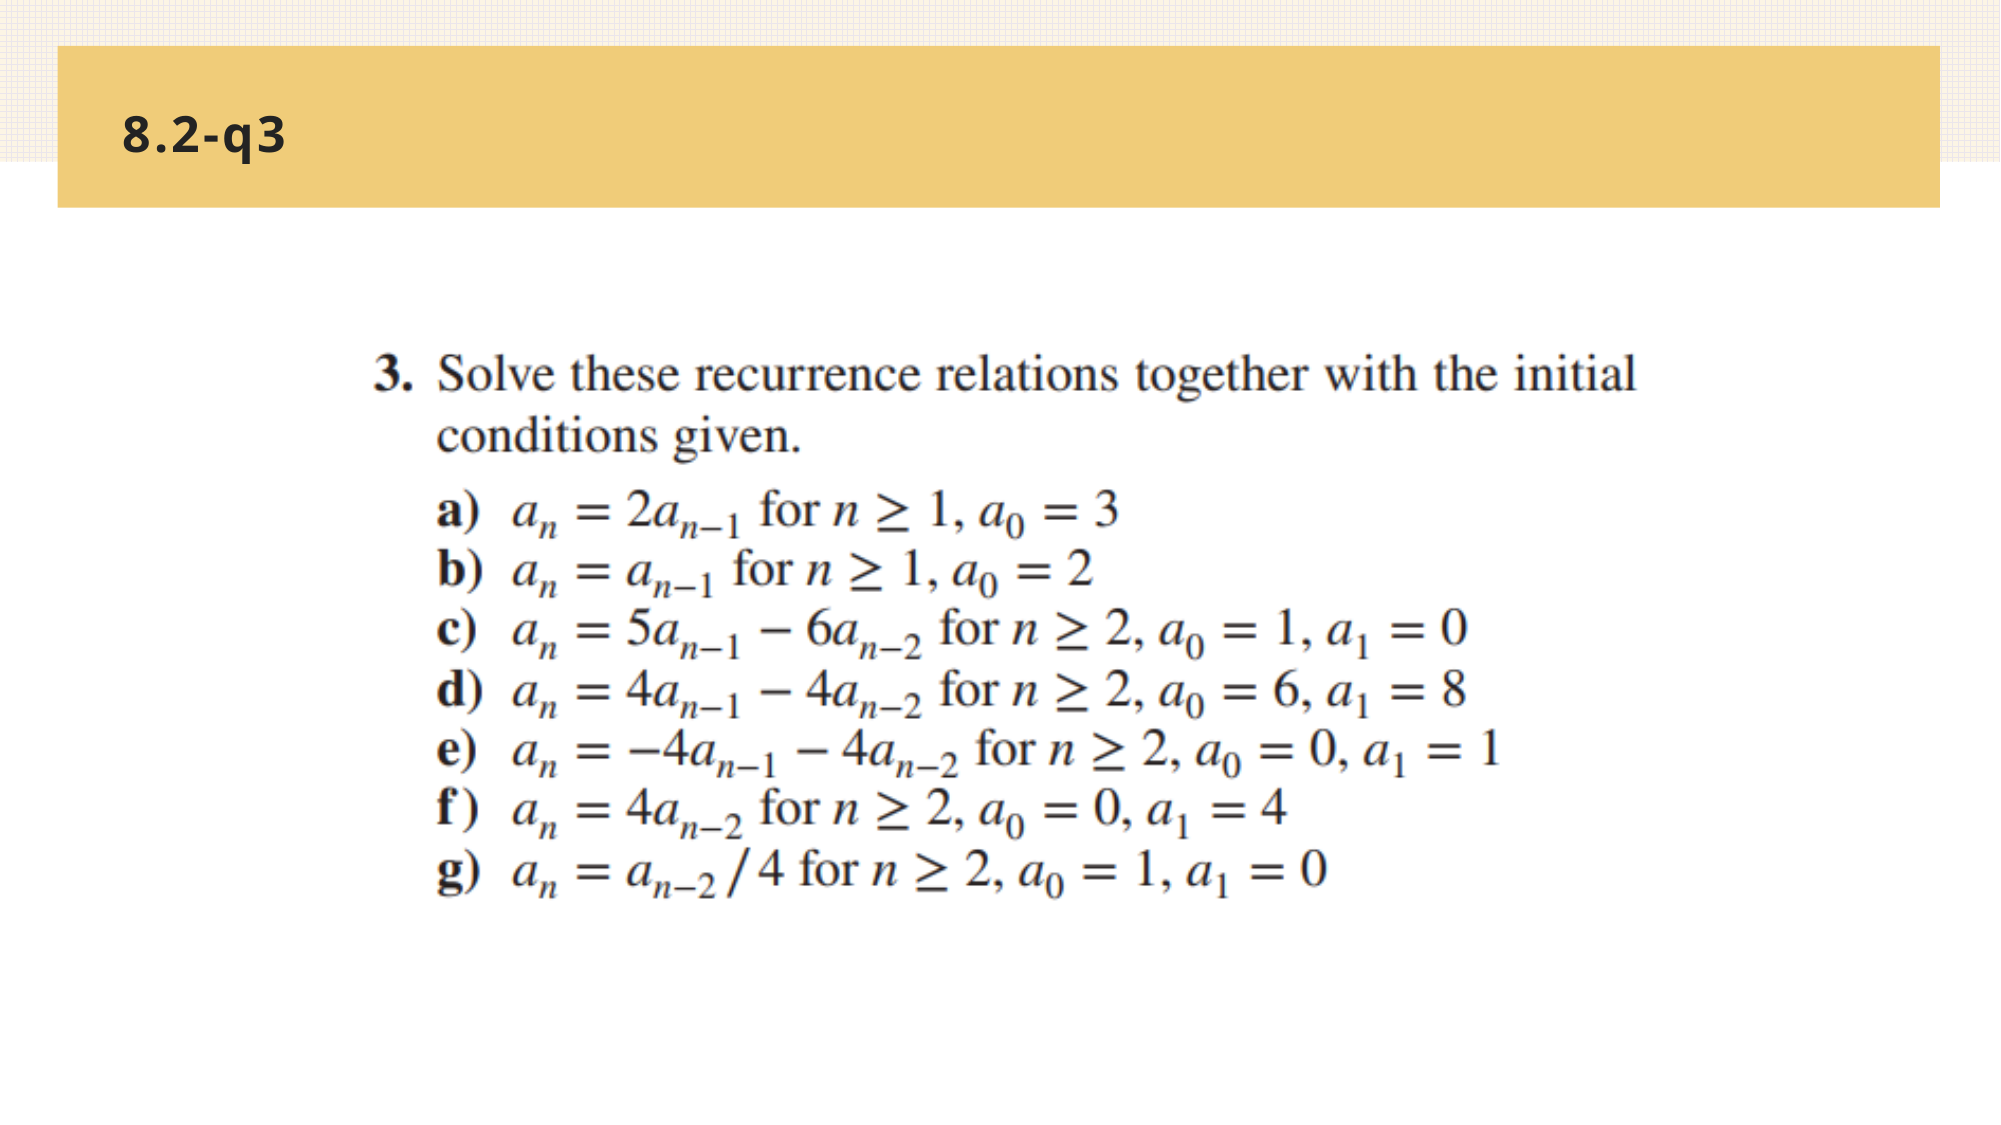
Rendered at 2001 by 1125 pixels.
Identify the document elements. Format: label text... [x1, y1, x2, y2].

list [318, 316, 1682, 910]
title 8.2-q3 [104, 78, 1894, 192]
